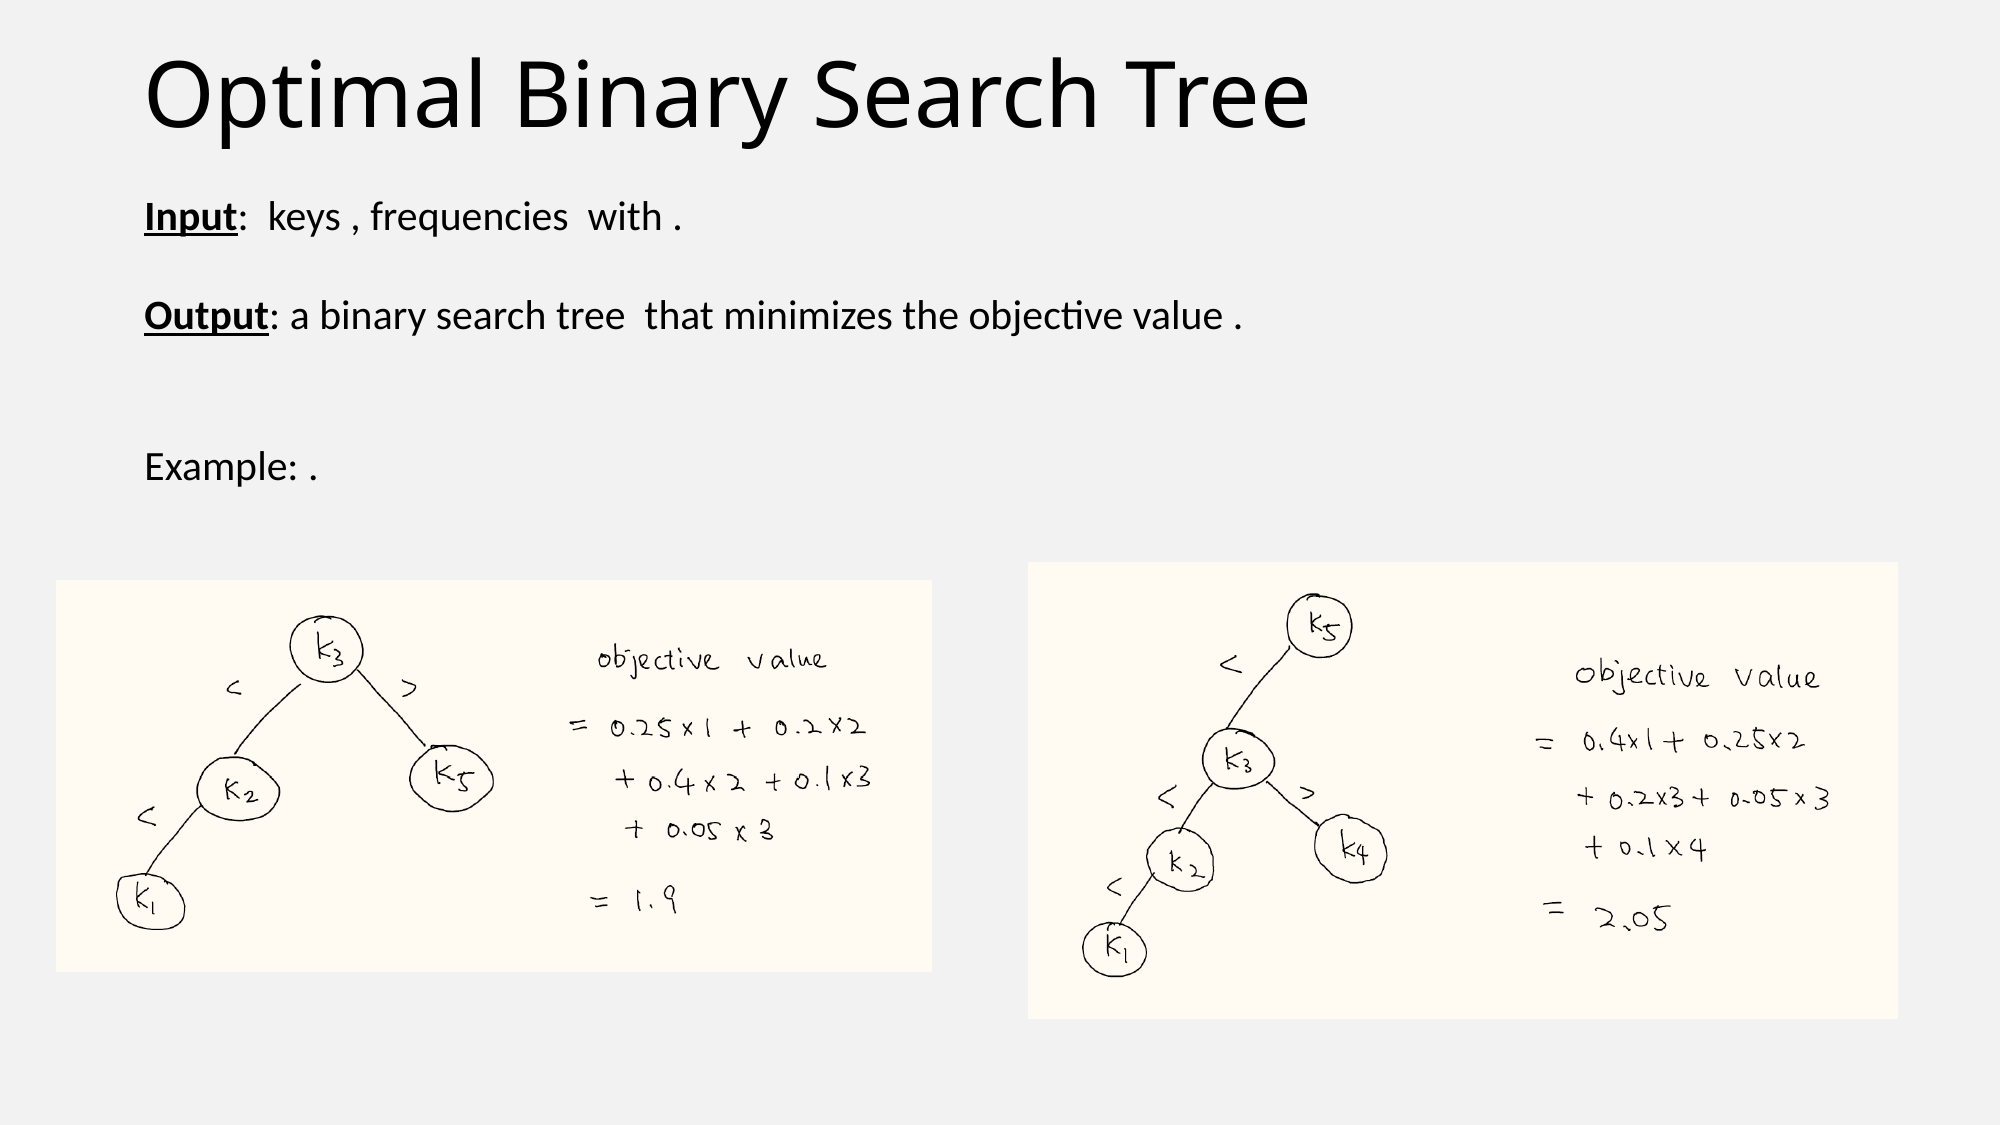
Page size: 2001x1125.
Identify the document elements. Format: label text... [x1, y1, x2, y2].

title Optimal Binary Search Tree [128, 17, 1854, 179]
picture [56, 580, 932, 972]
picture [1028, 562, 1898, 1019]
